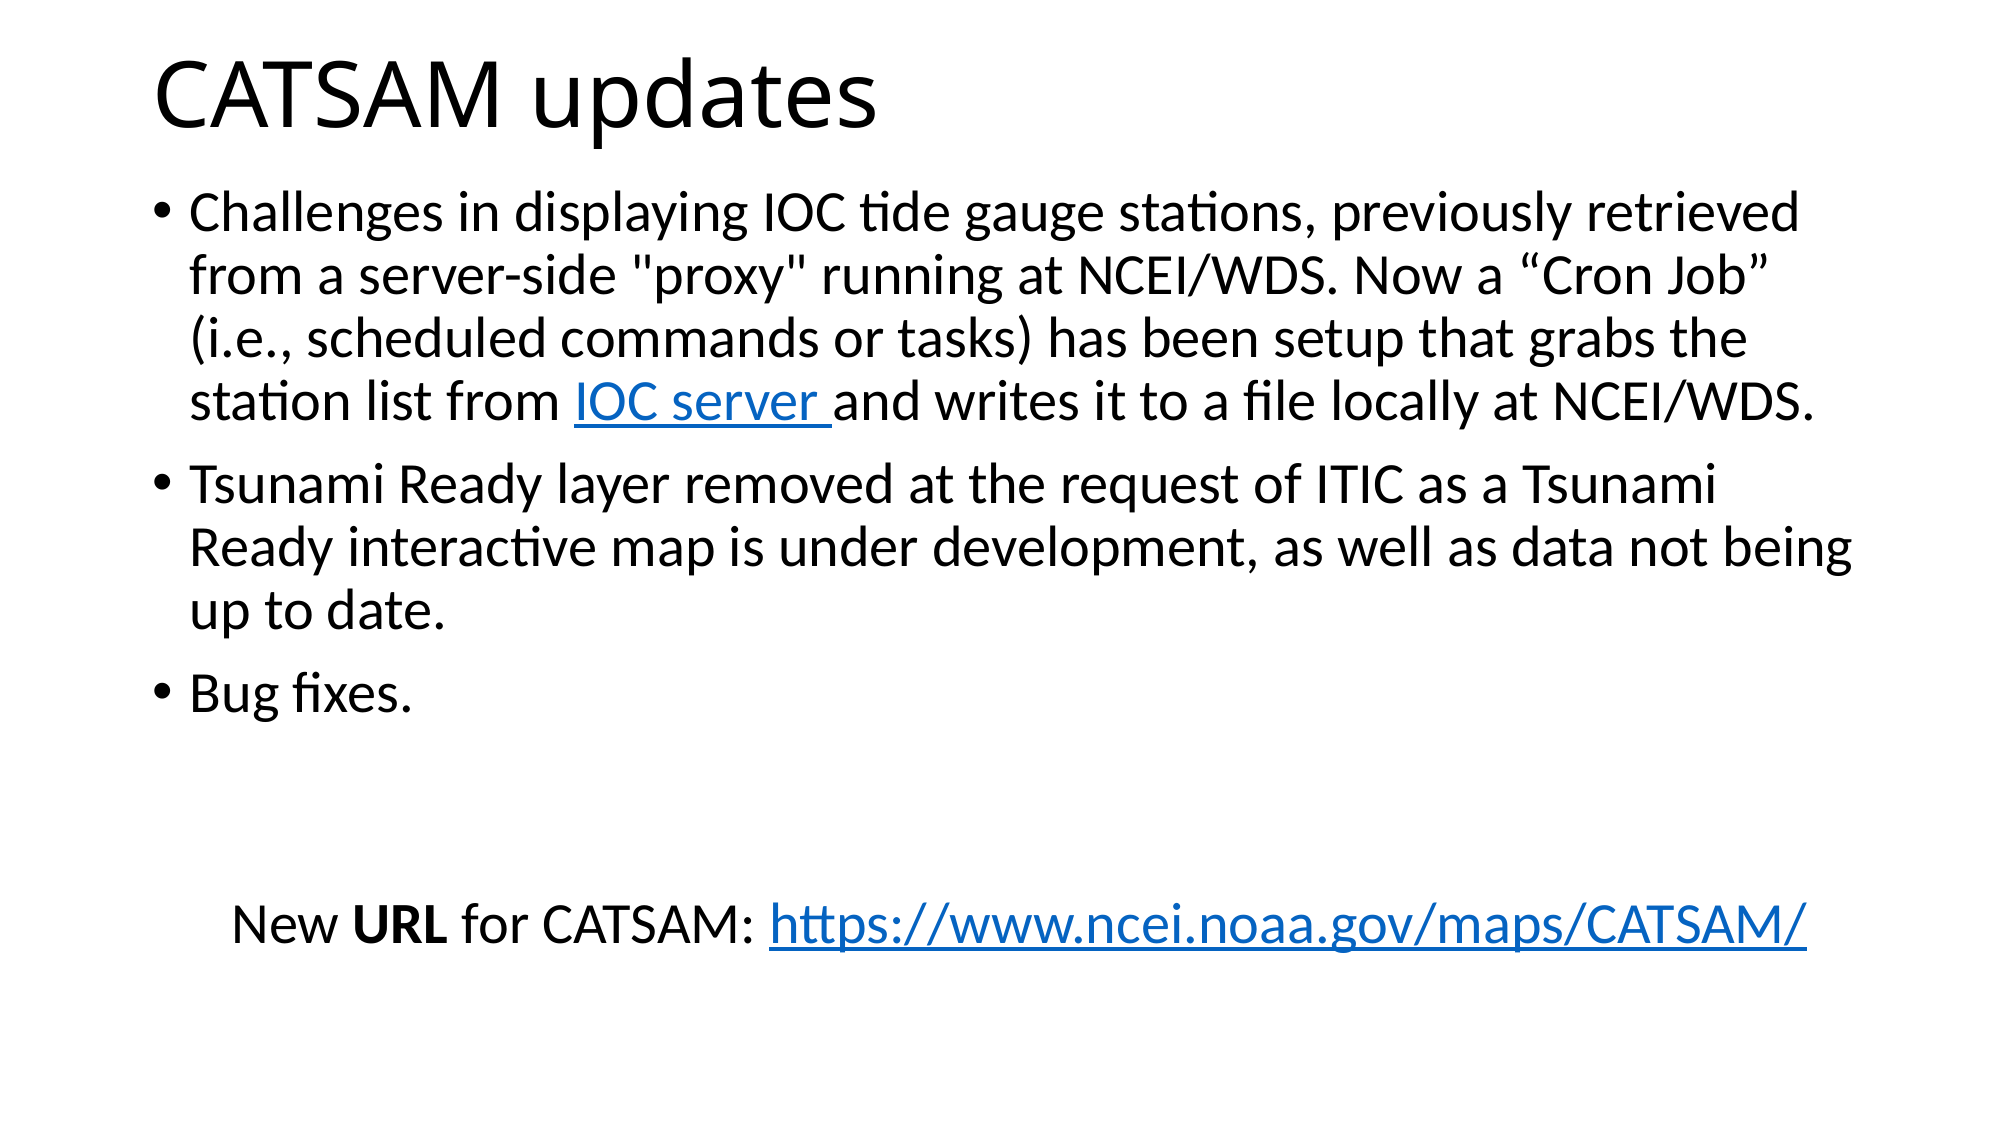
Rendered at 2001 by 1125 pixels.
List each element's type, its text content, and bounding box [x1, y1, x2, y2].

list Challenges in displaying IOC tide gauge stations, previously retrieved from a server-side "proxy" running at NCEI/WDS. Now a “Cron Job” (i.e., scheduled commands or tasks) has been setup that grabs the station list from IOC server and writes it to a file locally at NCEI/WDS. Tsunami Ready layer removed at the request of ITIC as a Tsunami Ready interactive map is under development, as well as data not being up to date. Bug fixes. New URL for CATSAM: https://www.ncei.noaa.gov/maps/CATSAM/ [137, 173, 1889, 1094]
title CATSAM updates [137, 0, 1863, 173]
